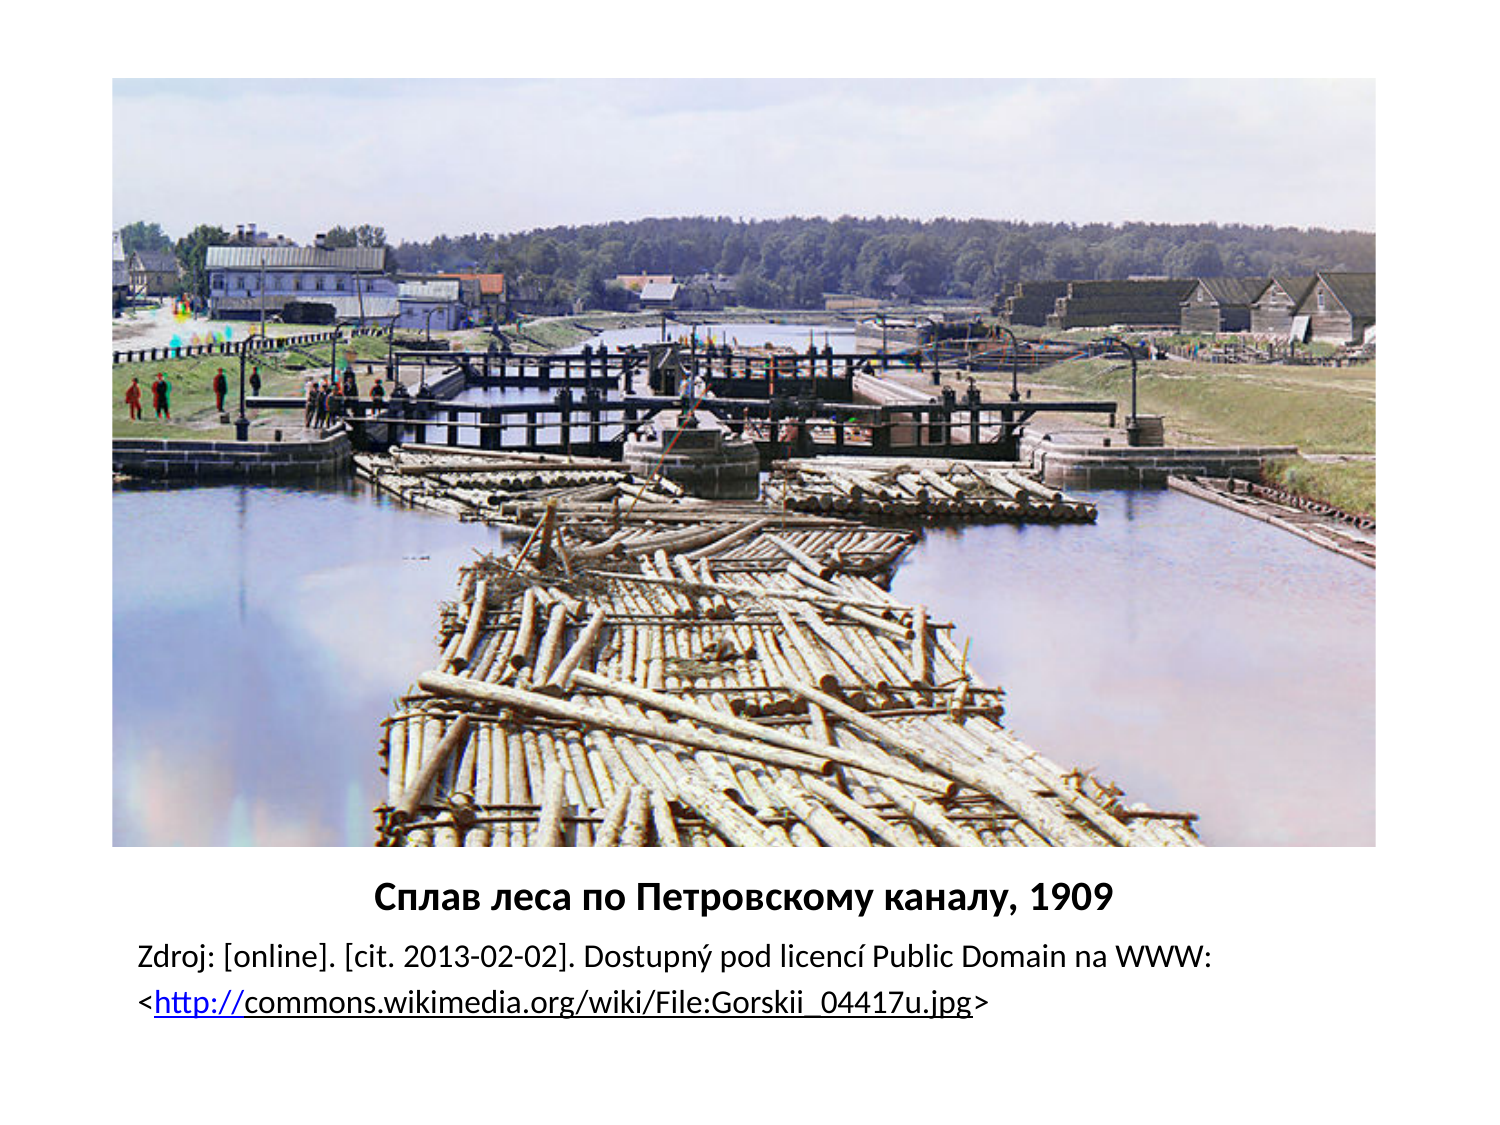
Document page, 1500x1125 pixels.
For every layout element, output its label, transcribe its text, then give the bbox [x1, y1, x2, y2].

list Zdroj: [online]. [cit. 2013-02-02]. Dostupný pod licencí Public Domain na WWW: <http://commons.wikimedia.org/wiki/File:Gorskii_04417u.jpg> [112, 926, 1376, 1059]
title Сплав леса по Петровскому каналу, 1909 [112, 856, 1376, 926]
picture [111, 77, 1376, 847]
